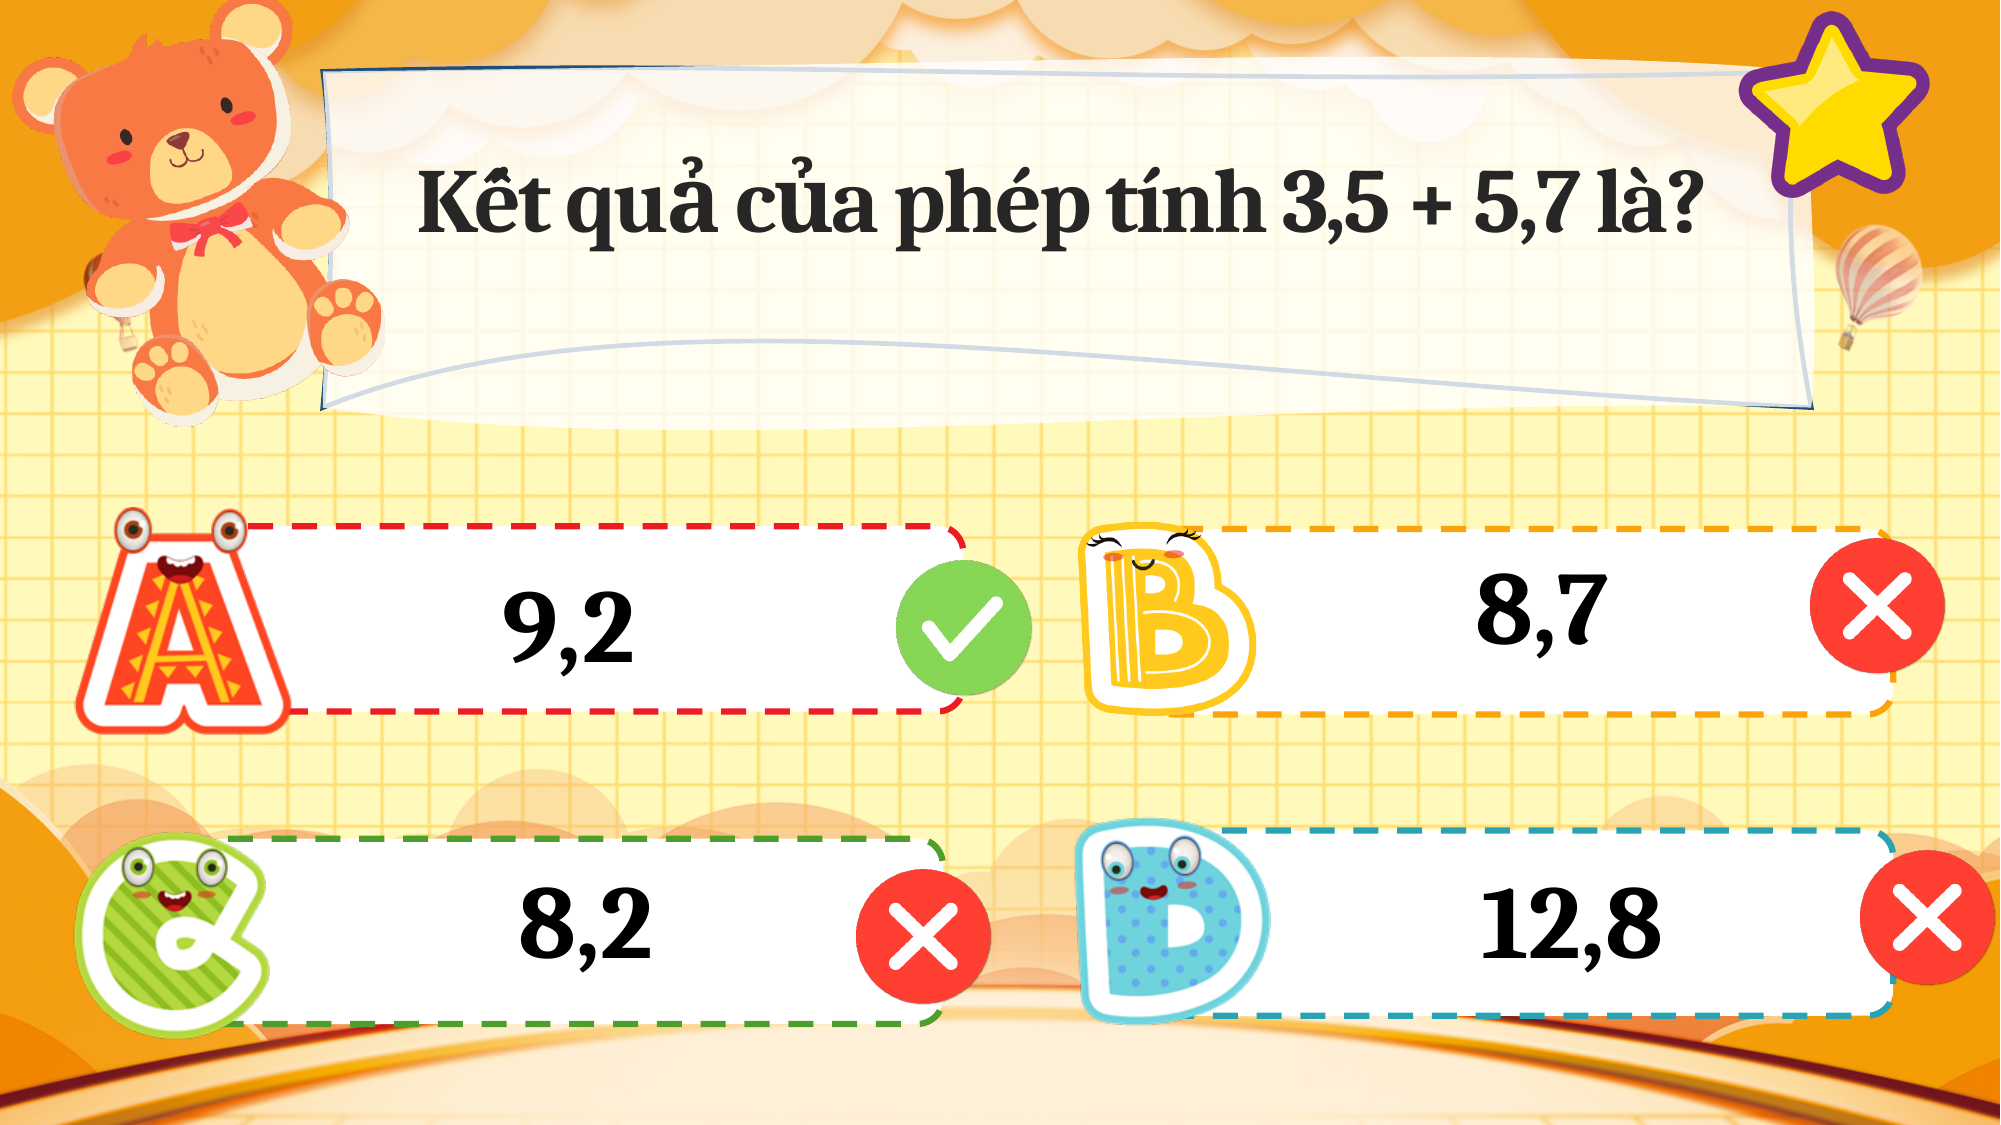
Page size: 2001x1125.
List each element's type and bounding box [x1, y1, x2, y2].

text_box [304, 526, 964, 712]
text_box [296, 838, 943, 1025]
text_box [1287, 529, 1894, 715]
text_box [1291, 830, 1899, 1016]
picture [0, 0, 2000, 1125]
text_box [385, 71, 1812, 408]
